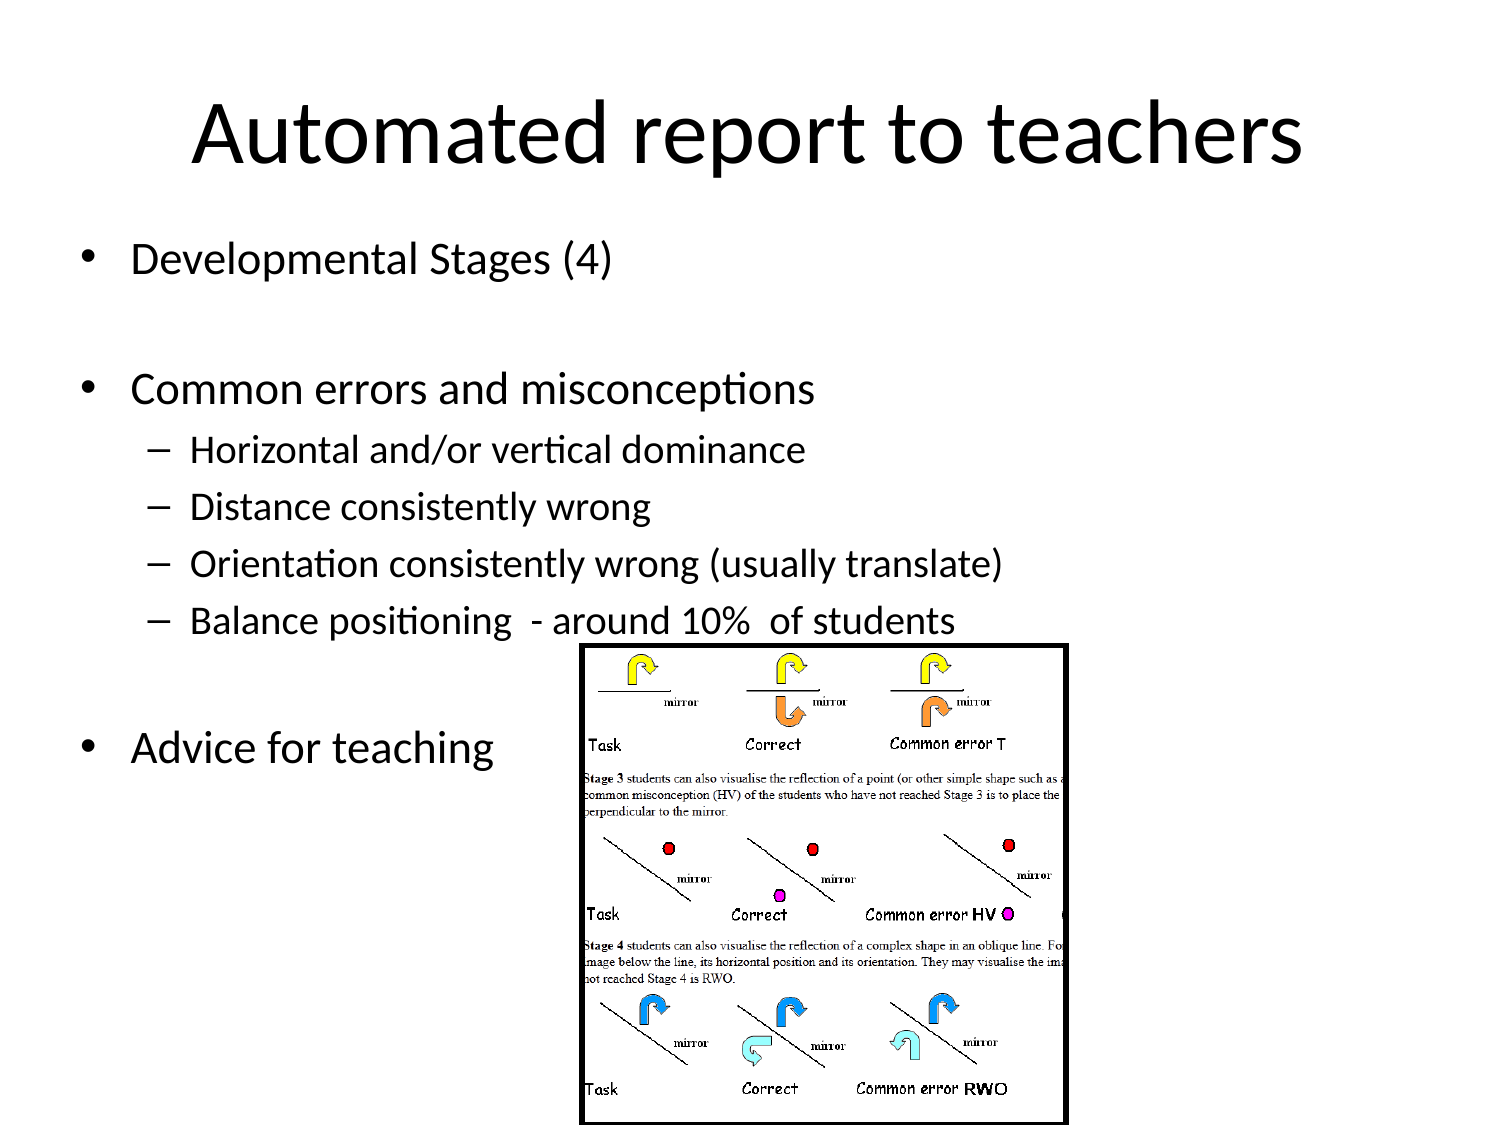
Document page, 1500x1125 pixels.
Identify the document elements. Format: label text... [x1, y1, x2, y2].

list Developmental Stages (4) Common errors and misconceptions Horizontal and/or vertical dominance Distance consistently wrong Orientation consistently wrong (usually translate) Balance positioning - around 10% of students Advice for teaching [64, 219, 1415, 787]
title Automated report to teachers [75, 45, 1424, 209]
picture [584, 648, 1064, 1123]
